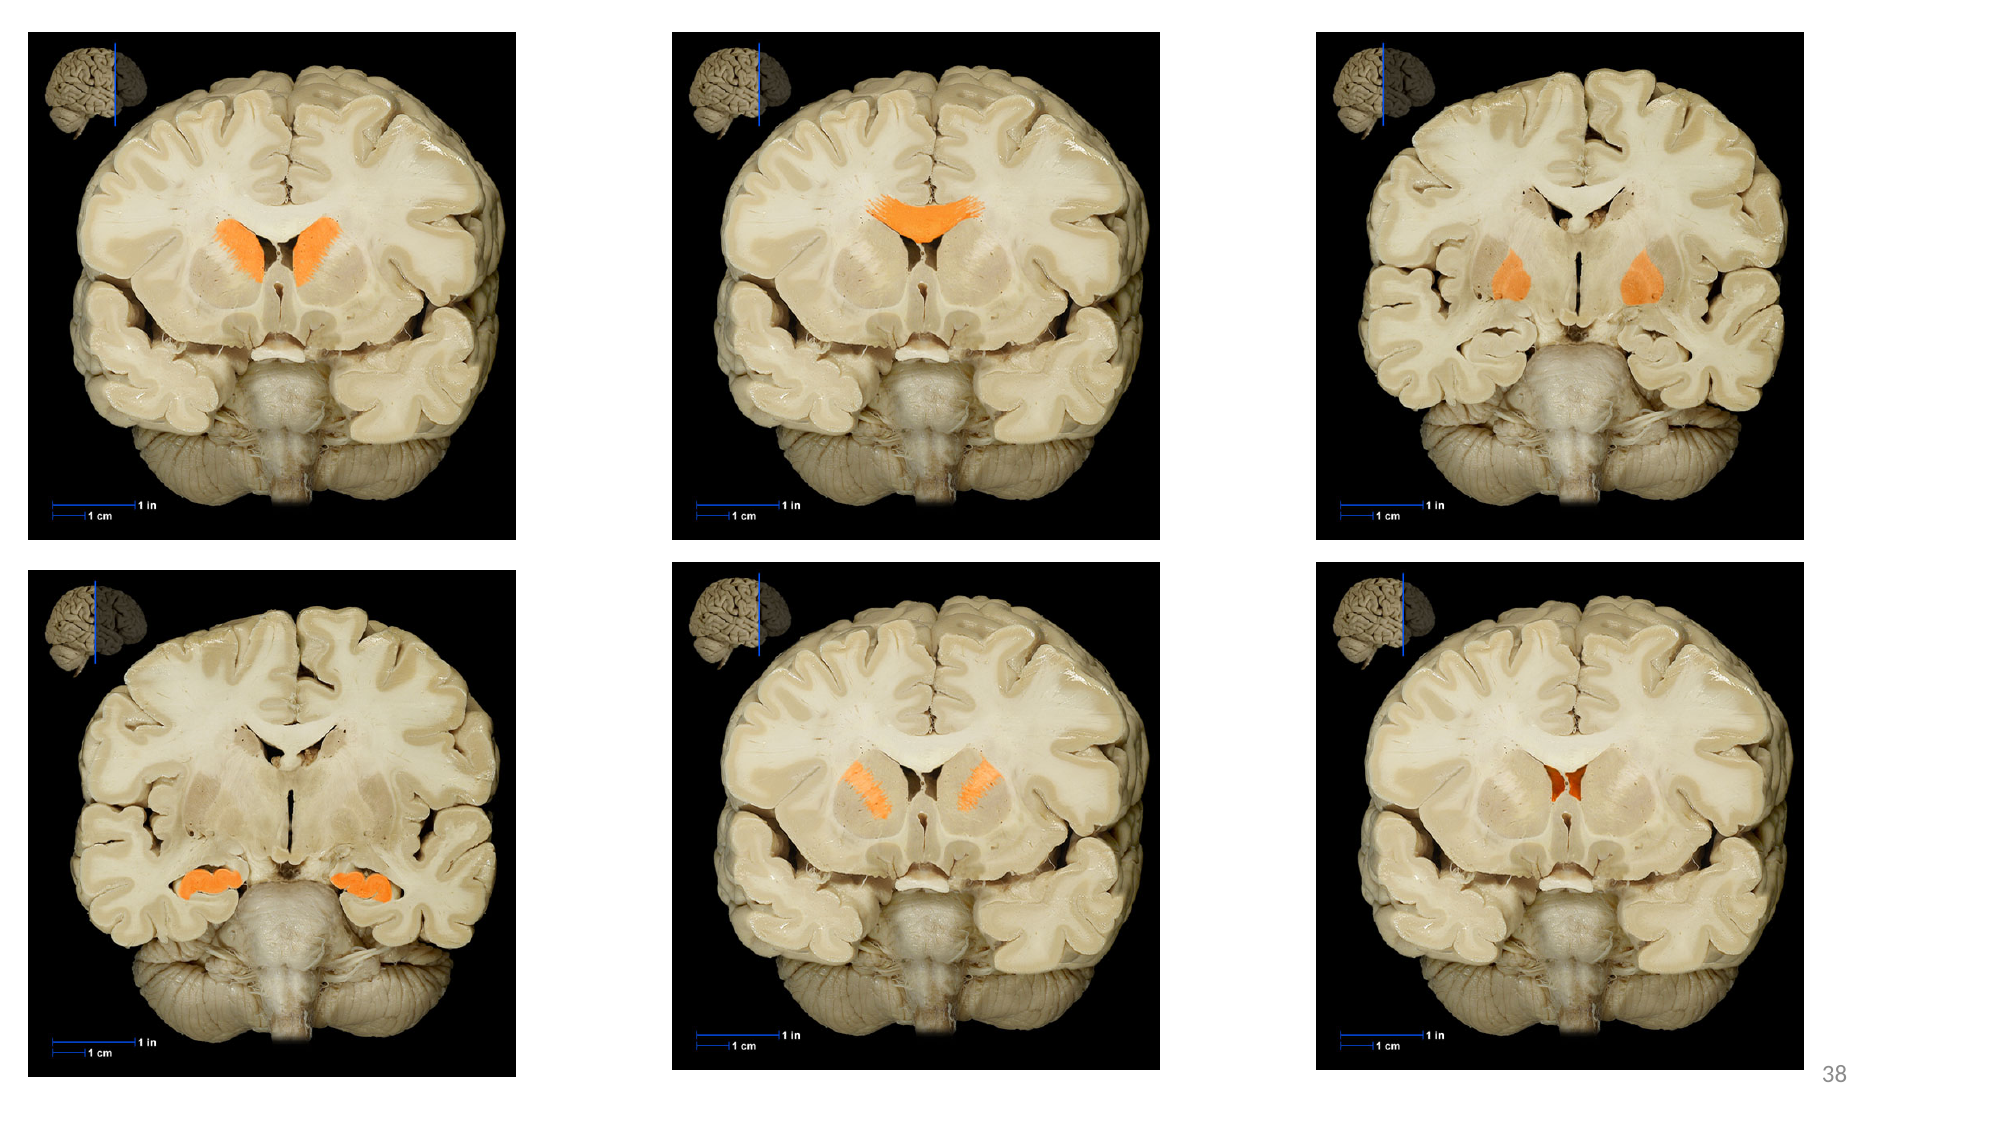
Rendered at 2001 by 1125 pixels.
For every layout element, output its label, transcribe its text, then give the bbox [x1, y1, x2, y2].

picture [672, 32, 1160, 540]
picture [28, 570, 516, 1078]
picture [28, 32, 516, 540]
picture [672, 562, 1160, 1070]
slide_number 38 [1412, 1042, 1863, 1103]
picture [1316, 32, 1804, 540]
picture [1316, 562, 1804, 1070]
